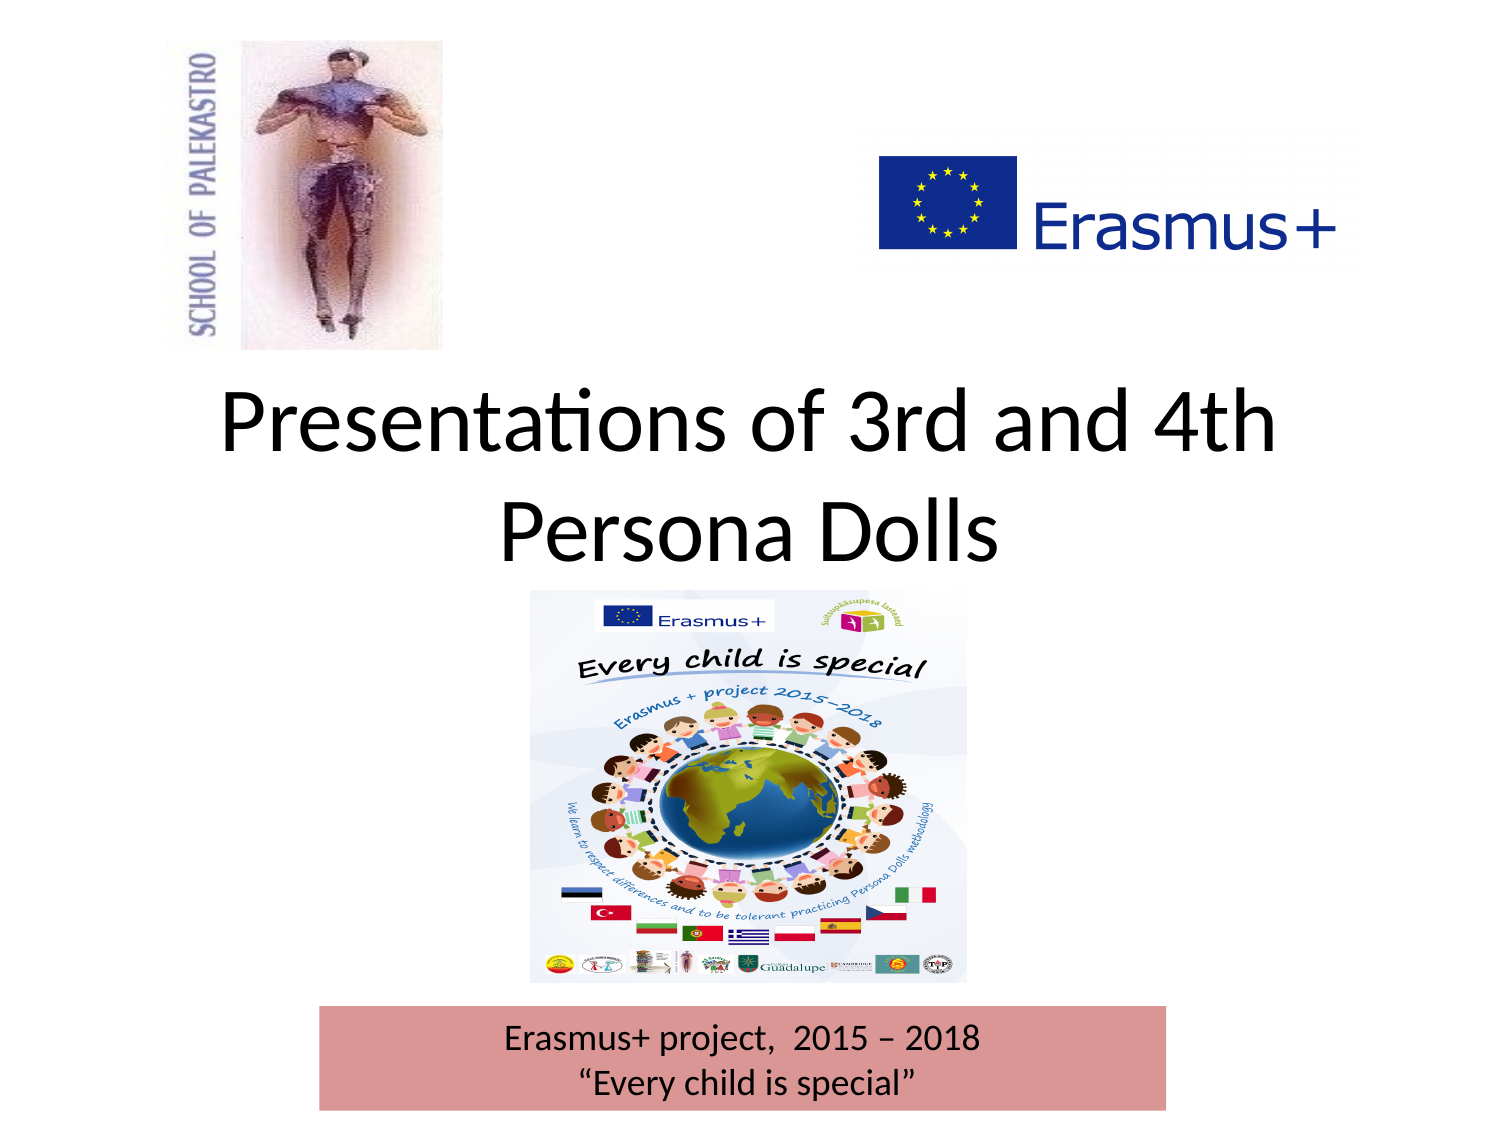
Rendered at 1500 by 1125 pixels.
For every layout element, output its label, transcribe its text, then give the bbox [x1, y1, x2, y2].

picture [530, 590, 967, 983]
picture [166, 40, 443, 350]
title Presentations of 3rd and 4th Persona Dolls [112, 349, 1388, 591]
text_box Erasmus+ project, 2015 – 2018 “Every child is special” [319, 1006, 1167, 1111]
picture [852, 129, 1362, 276]
